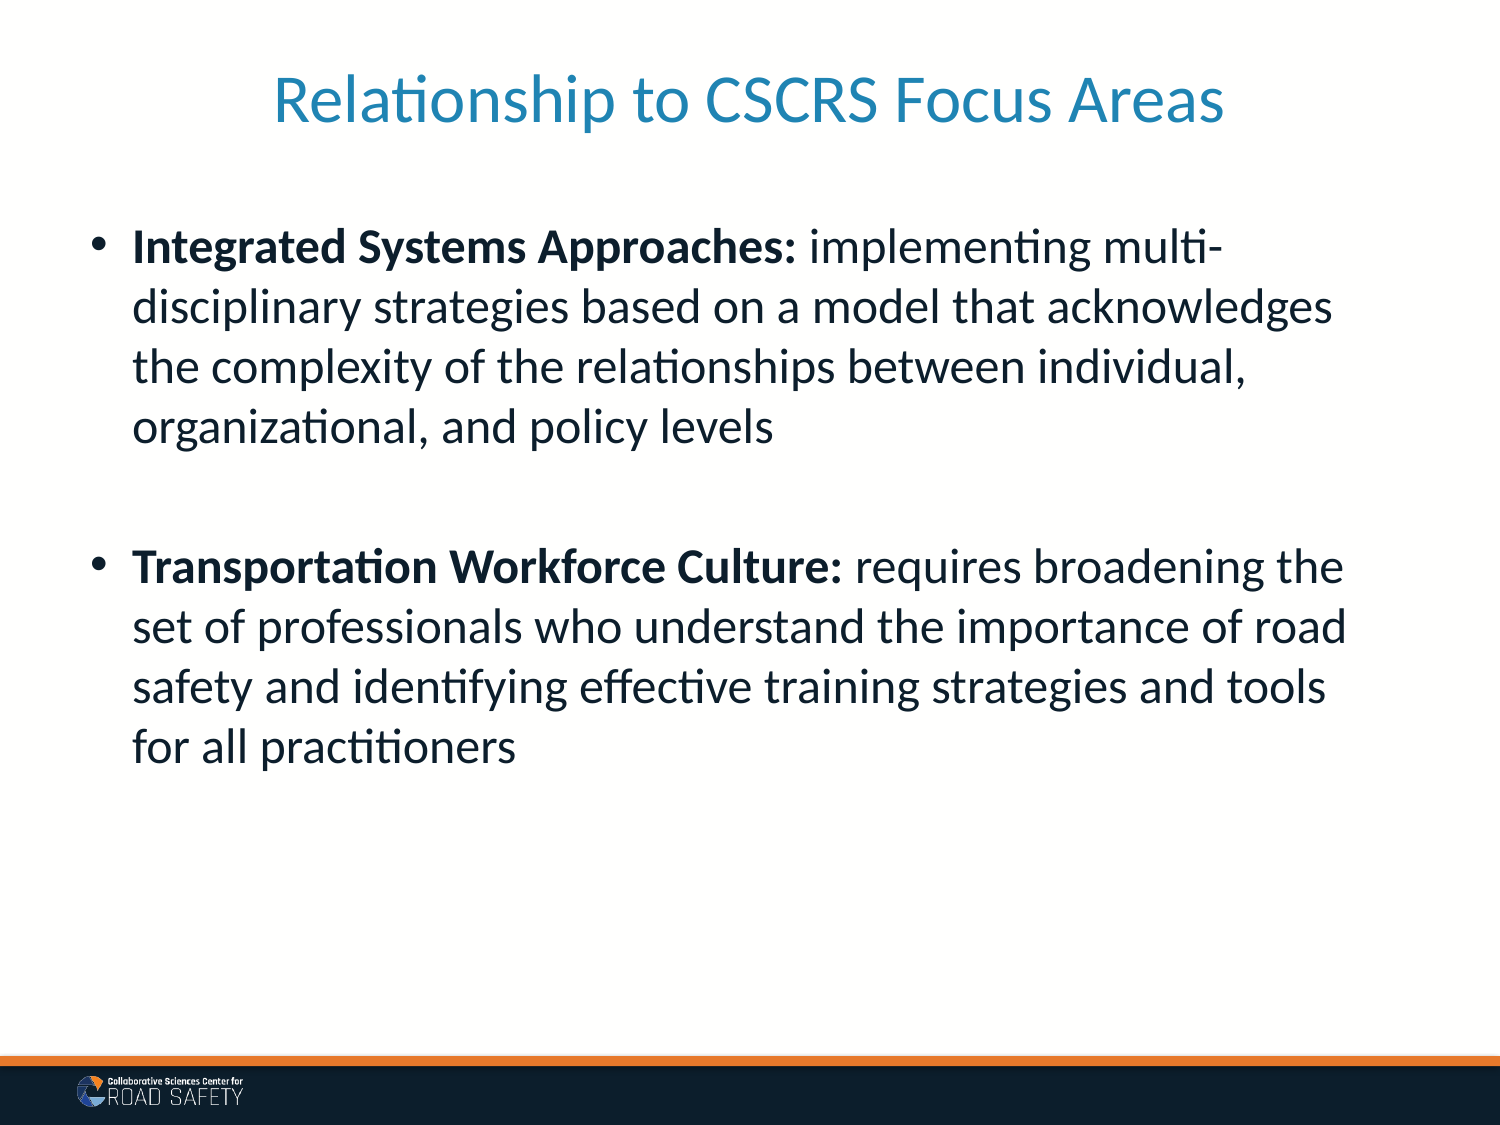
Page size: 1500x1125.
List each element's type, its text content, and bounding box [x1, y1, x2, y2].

picture [75, 1074, 258, 1107]
title Relationship to CSCRS Focus Areas [75, 57, 1425, 133]
list Integrated Systems Approaches: implementing multi-disciplinary strategies based on a model that acknowledges the complexity of the relationships between individual, organizational, and policy levels Transportation Workforce Culture: requires broadening the set of professionals who understand the importance of road safety and identifying effective training strategies and tools for all practitioners [75, 205, 1397, 920]
